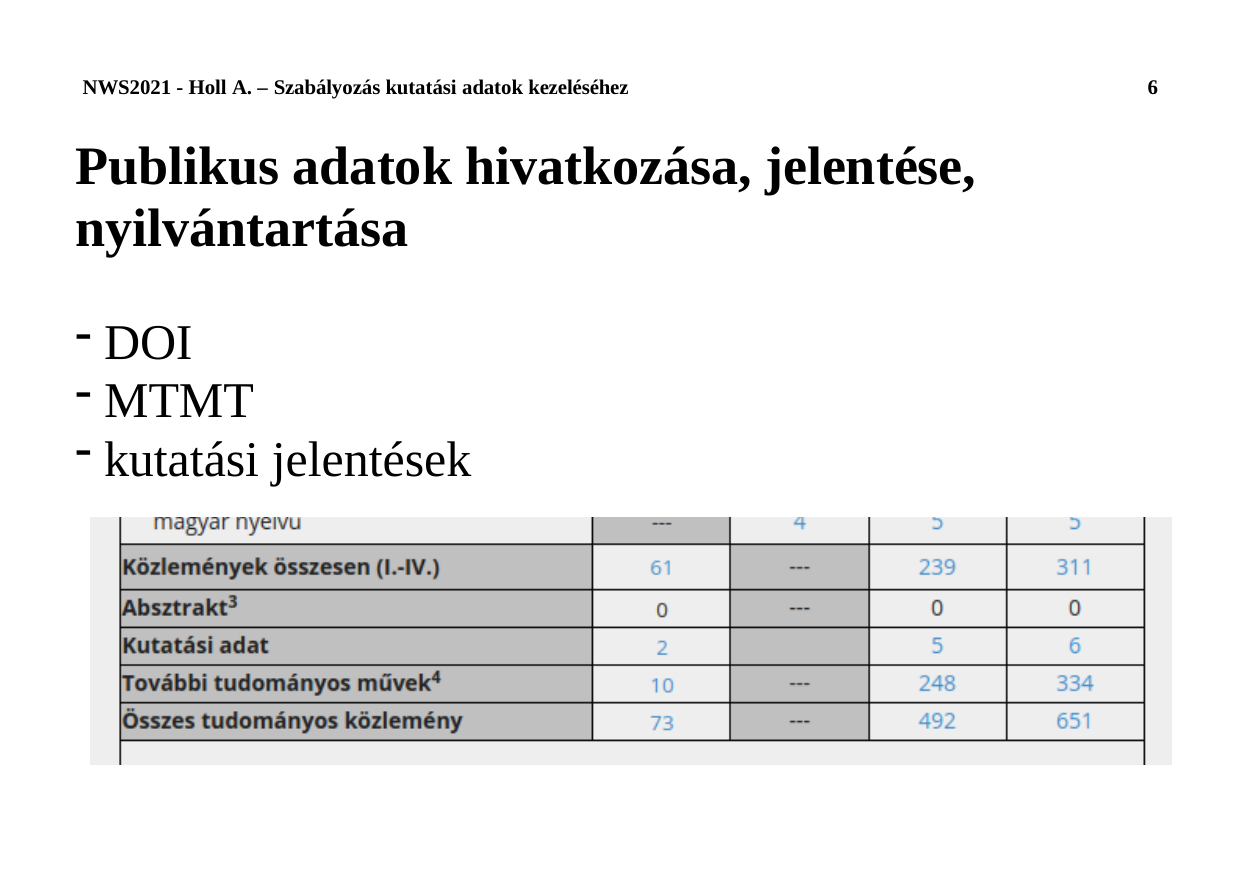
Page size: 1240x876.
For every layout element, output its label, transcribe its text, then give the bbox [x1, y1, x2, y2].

picture [90, 517, 1172, 765]
title Publikus adatok hivatkozása, jelentése, nyilvántartása [73, 126, 1168, 279]
text_box DOI MTMT kutatási jelentések [73, 309, 474, 487]
text_box NWS2021 - Holl A. – Szabályozás kutatási adatok kezeléséhez [80, 71, 644, 99]
text_box 6 [1145, 71, 1160, 99]
